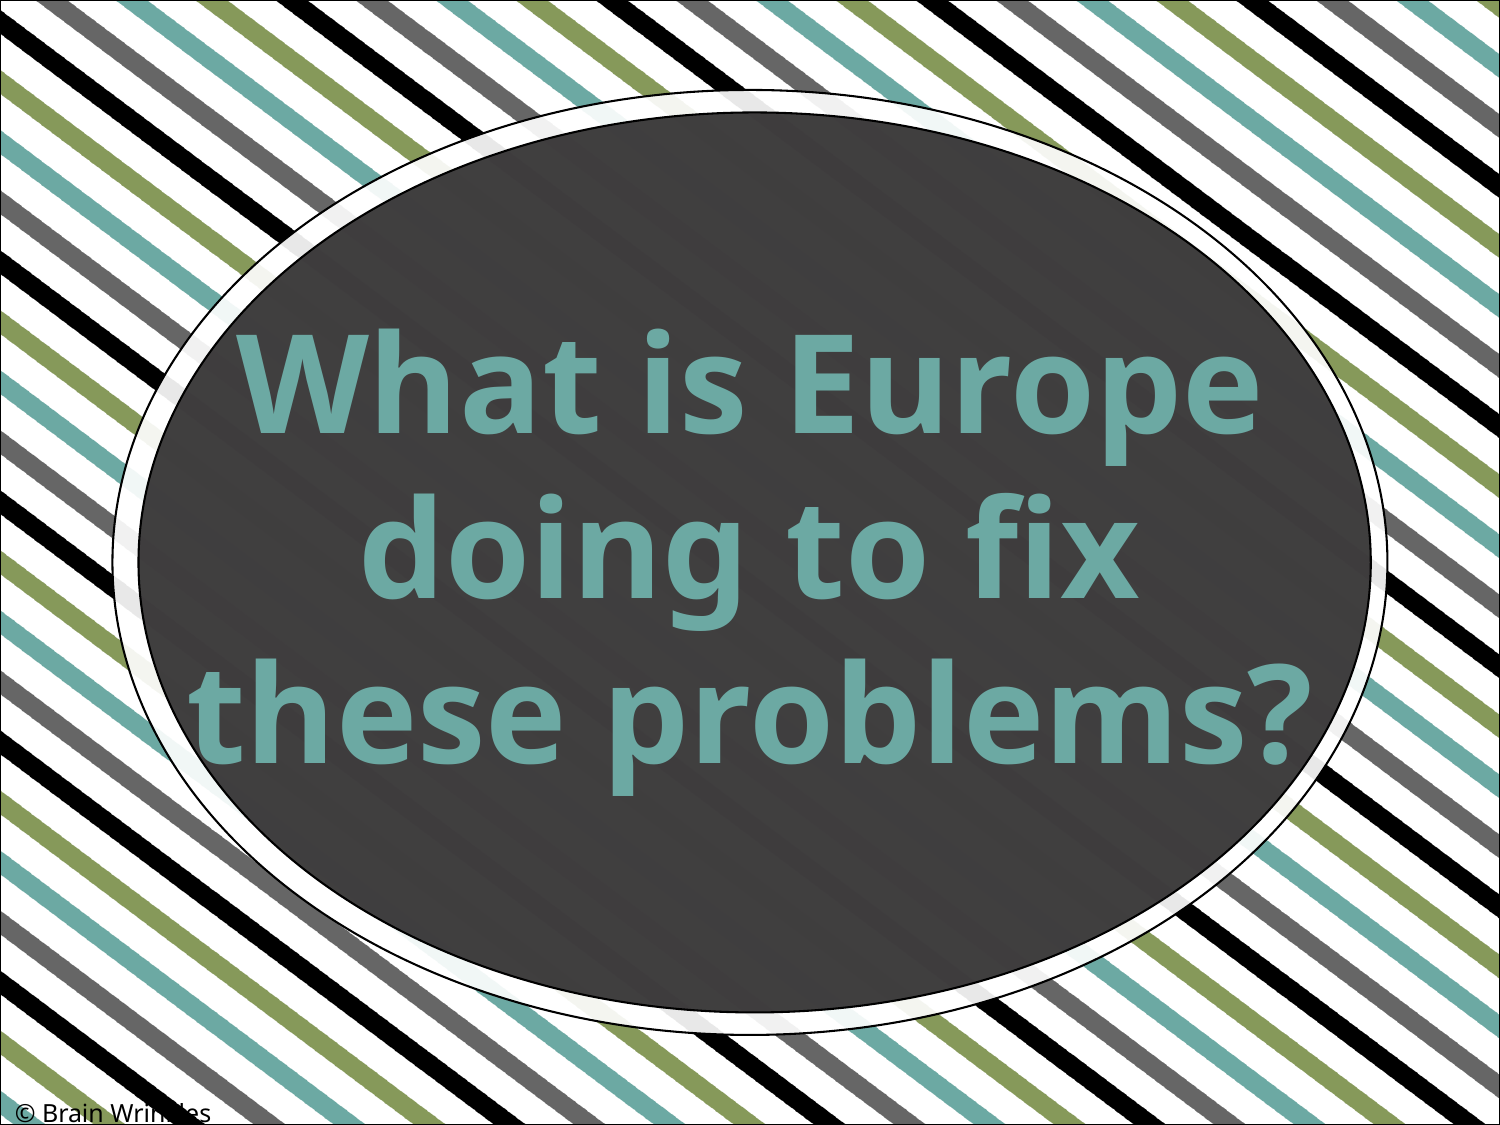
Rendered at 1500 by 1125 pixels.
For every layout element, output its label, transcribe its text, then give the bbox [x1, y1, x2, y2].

text_box [1325, 390, 1372, 735]
text_box [262, 111, 1247, 290]
text_box [0, 0, 1500, 1125]
text_box [1325, 356, 1389, 769]
text_box [111, 357, 174, 767]
text_box © Brain Wrinkles [0, 1090, 436, 1125]
text_box [227, 797, 1282, 1014]
text_box [137, 409, 174, 716]
text_box What is Europe doing to fix these problems? [174, 290, 1325, 797]
text_box [195, 797, 1305, 1036]
text_box [227, 88, 1273, 290]
